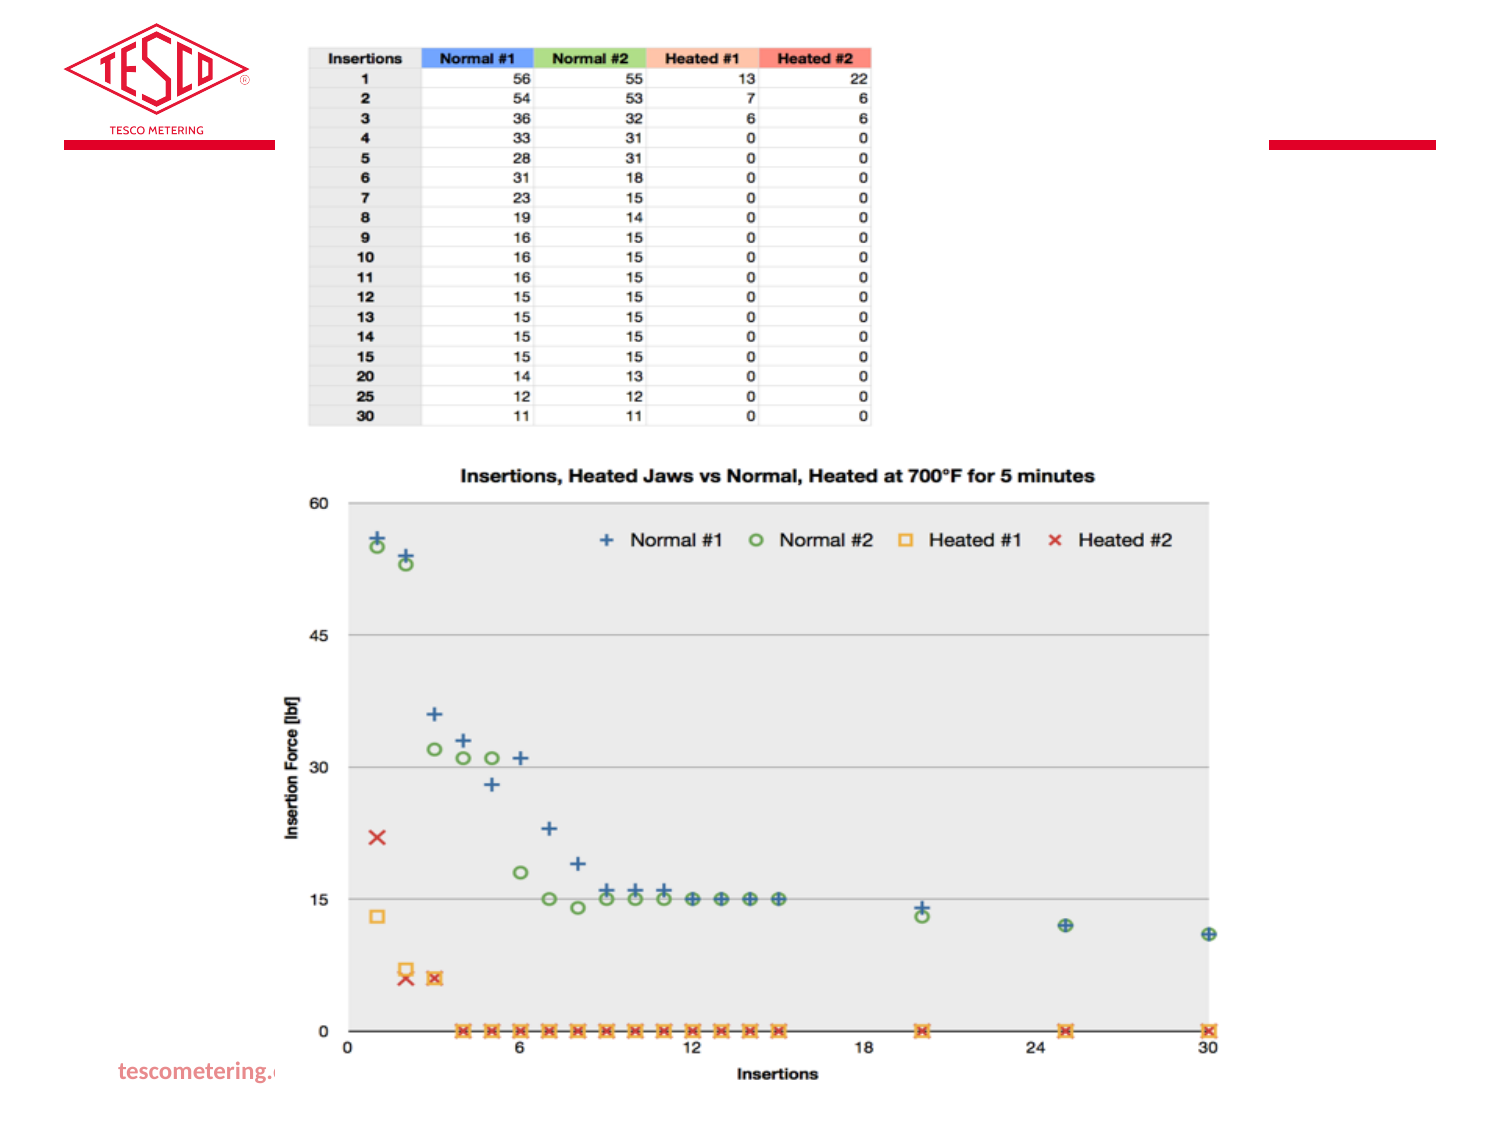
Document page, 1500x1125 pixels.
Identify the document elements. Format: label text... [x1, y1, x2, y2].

picture [63, 23, 250, 138]
footer tescometering.com [103, 1039, 274, 1100]
picture [274, 23, 1269, 1112]
